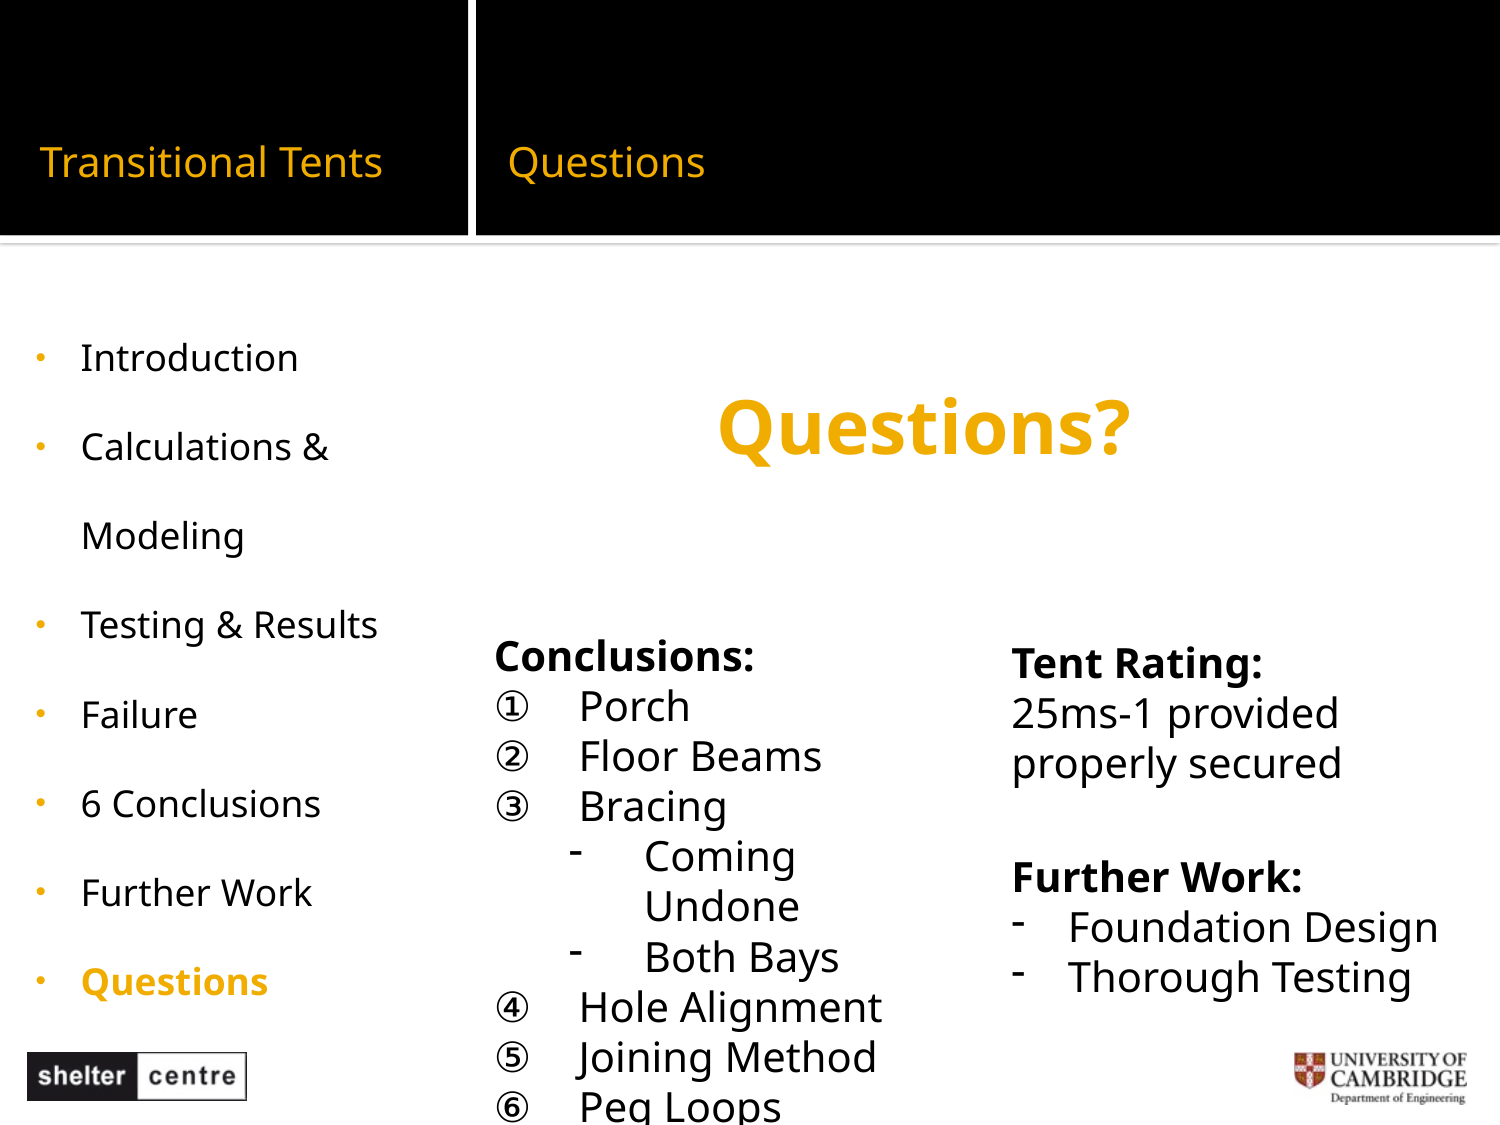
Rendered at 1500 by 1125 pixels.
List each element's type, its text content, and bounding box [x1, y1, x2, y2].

picture [27, 1052, 247, 1101]
text_box Conclusions: Porch Floor Beams Bracing Coming Undone Both Bays Hole Alignment Joining Method Peg Loops [479, 622, 949, 1125]
text_box Questions? [495, 309, 1348, 470]
text_box Further Work: Foundation Design Thorough Testing [996, 843, 1467, 1009]
title Transitional Tents [27, 24, 442, 186]
text_box Questions [495, 24, 1348, 186]
text_box Tent Rating: 25ms-1 provided properly secured [996, 629, 1467, 795]
text_box Introduction Calculations & Modeling Testing & Results Failure 6 Conclusions Further Work Questions [26, 267, 402, 1018]
picture [1294, 1052, 1467, 1105]
